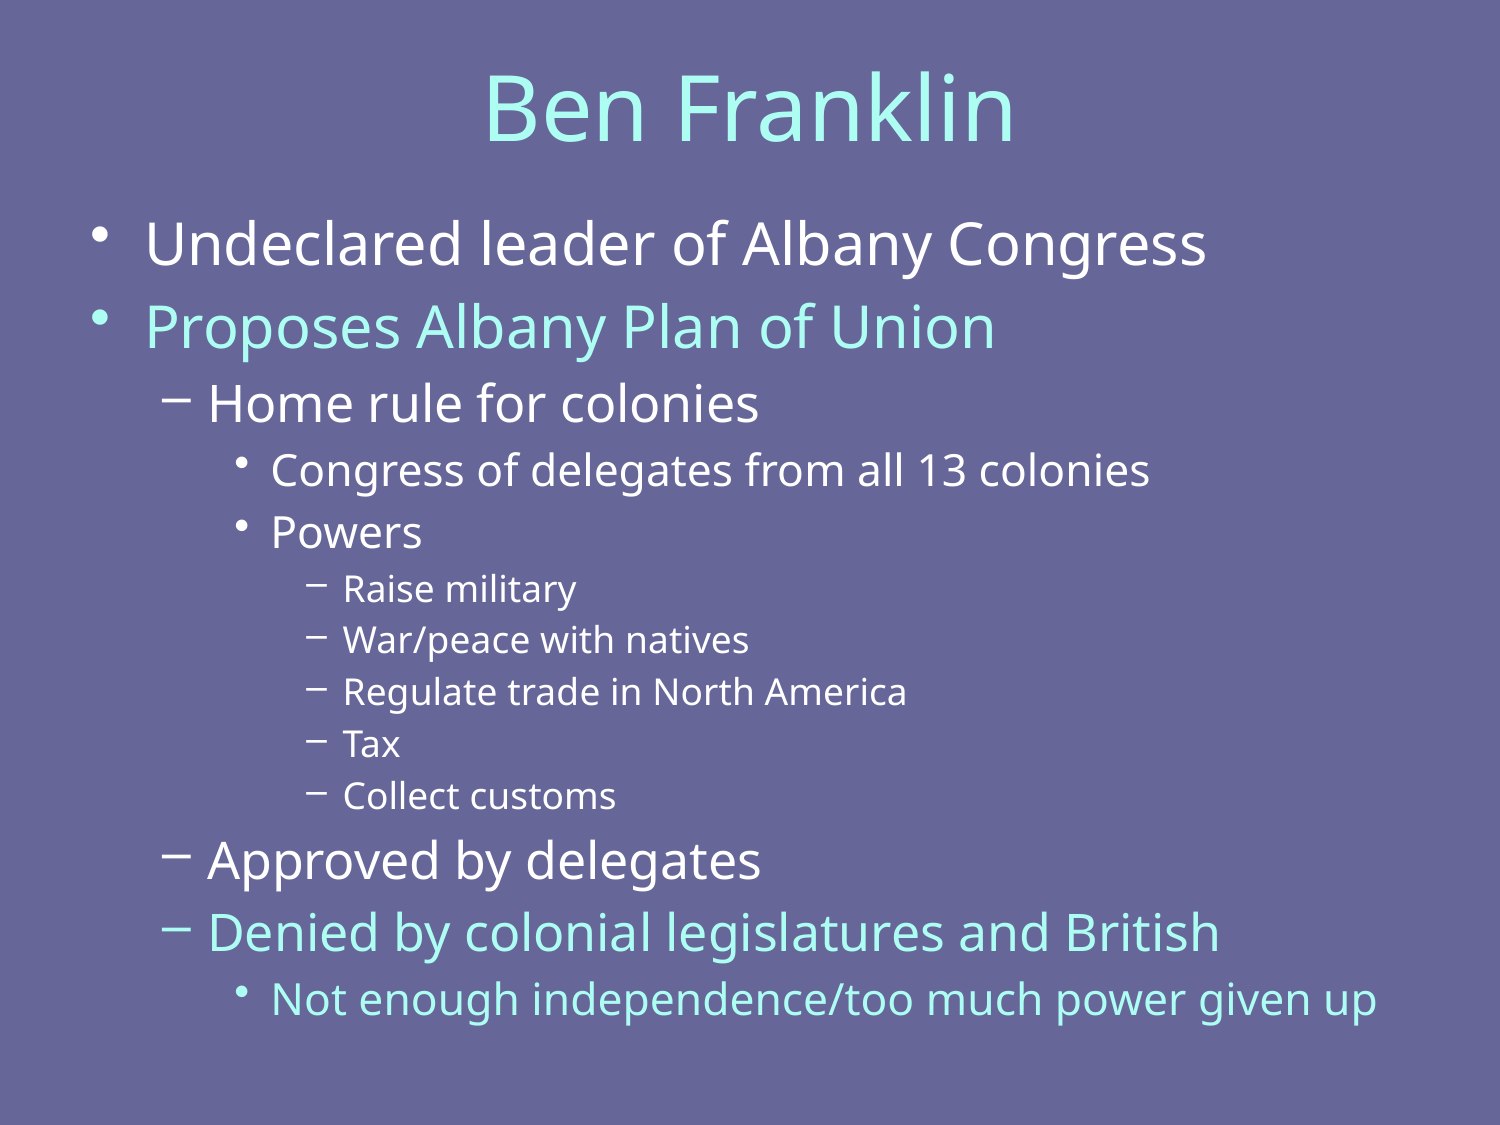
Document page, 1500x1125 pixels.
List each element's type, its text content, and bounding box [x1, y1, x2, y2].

title Ben Franklin [75, 11, 1425, 198]
list Undeclared leader of Albany Congress Proposes Albany Plan of Union Home rule for colonies Congress of delegates from all 13 colonies Powers Raise military War/peace with natives Regulate trade in North America Tax Collect customs Approved by delegates Denied by colonial legislatures and British Not enough independence/too much power given up [75, 198, 1425, 1047]
